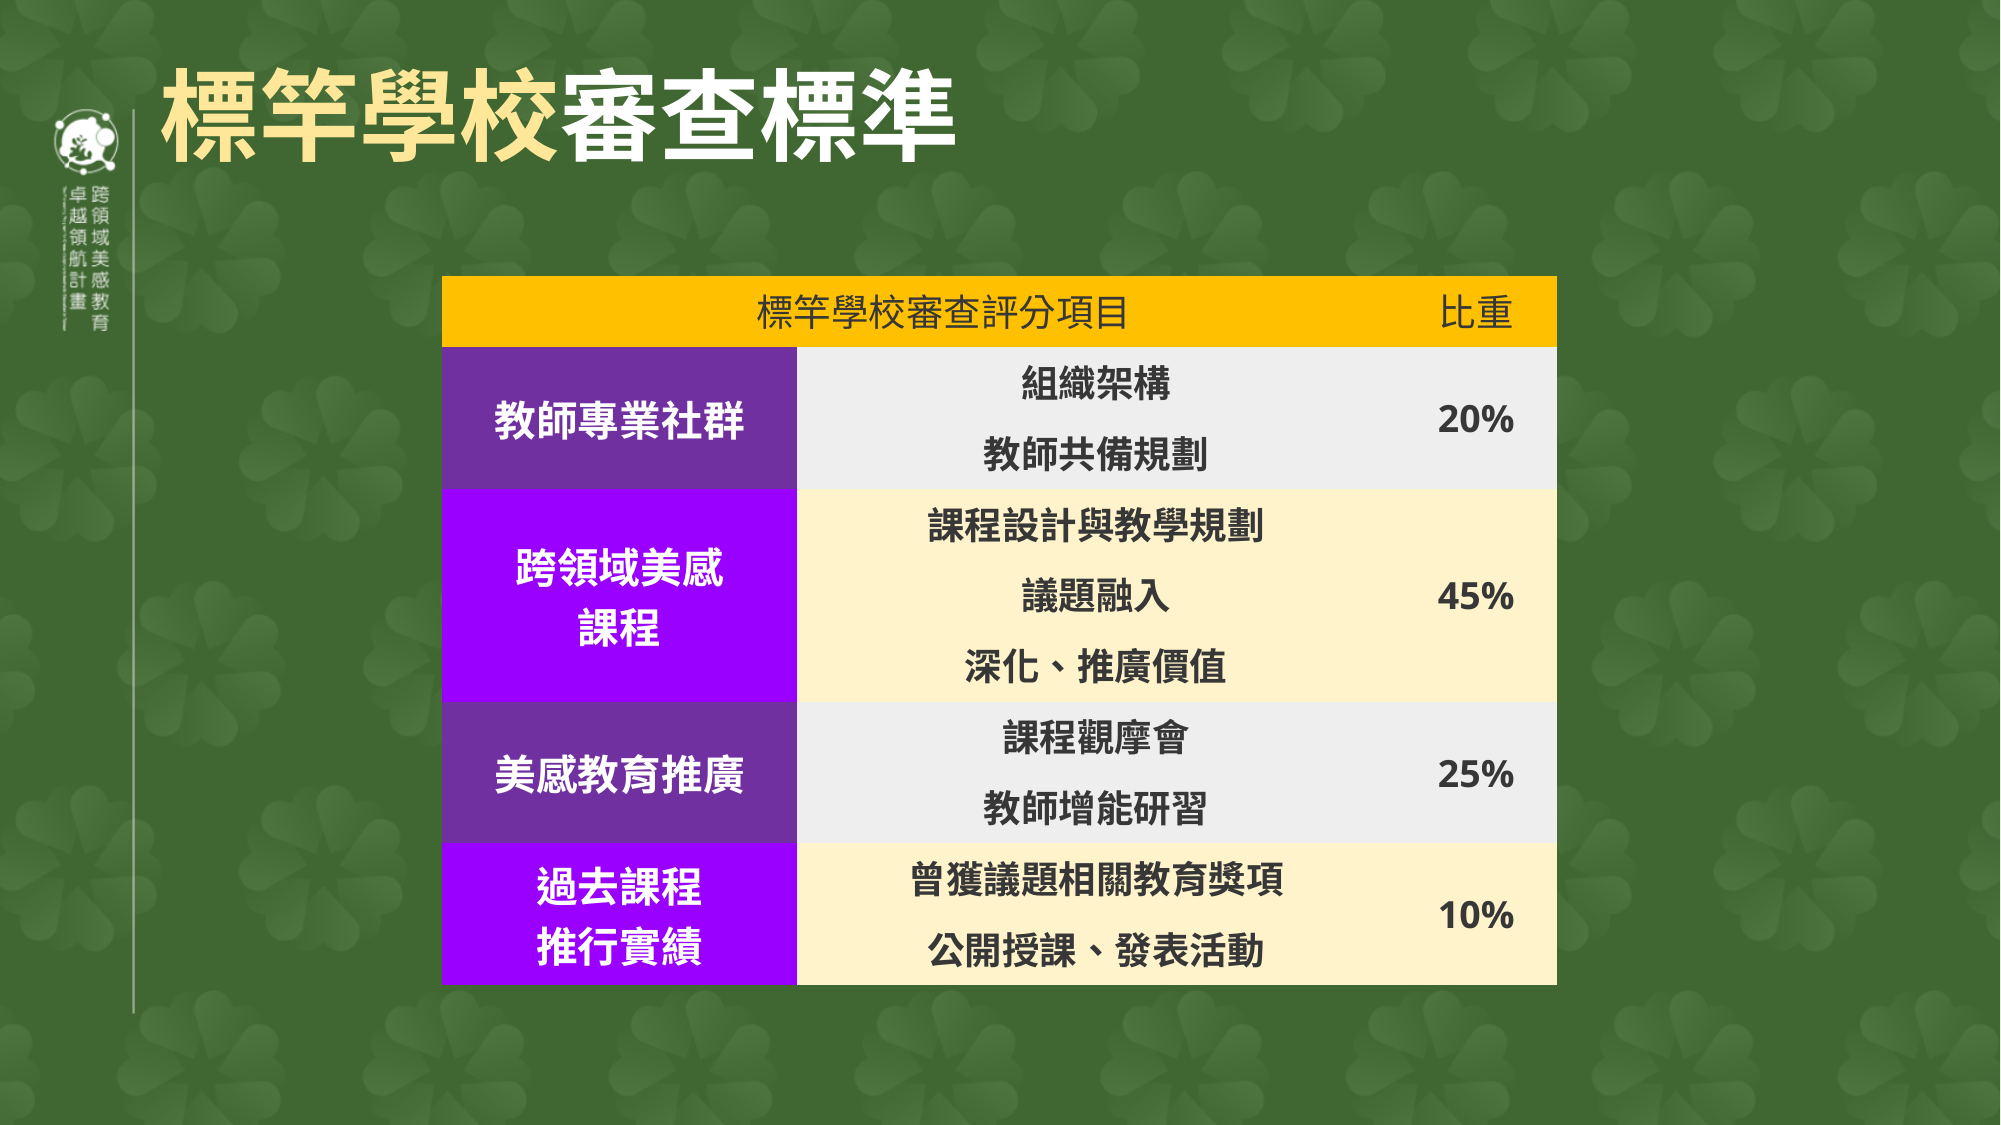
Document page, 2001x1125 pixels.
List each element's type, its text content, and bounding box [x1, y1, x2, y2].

table_cell 課程觀摩會 [797, 702, 1395, 773]
table_cell 20% [1395, 347, 1557, 489]
table_header 比重 [1395, 276, 1557, 347]
table_cell 跨領域美感 課程 [442, 489, 797, 702]
table_cell 教師增能研習 [797, 773, 1395, 843]
table_cell 課程設計與教學規劃 [797, 489, 1395, 560]
table_cell 10% [1395, 843, 1557, 985]
text_box 標竿學校審查標準 [144, 20, 1433, 207]
table_cell 深化、推廣價值 [797, 631, 1395, 702]
table_cell 議題融入 [797, 560, 1395, 631]
table_cell 教師專業社群 [442, 347, 797, 489]
table_cell 曾獲議題相關教育獎項 [797, 843, 1395, 914]
table_cell 45% [1395, 489, 1557, 702]
table_cell 25% [1395, 702, 1557, 843]
table_cell 組織架構 [797, 347, 1395, 418]
table_header 標竿學校審查評分項目 [442, 276, 1395, 347]
picture [0, 0, 2001, 1125]
table_cell 過去課程 推行實績 [442, 843, 797, 985]
table_cell 美感教育推廣 [442, 702, 797, 843]
table_cell 教師共備規劃 [797, 418, 1395, 489]
table_cell 公開授課、發表活動 [797, 914, 1395, 985]
